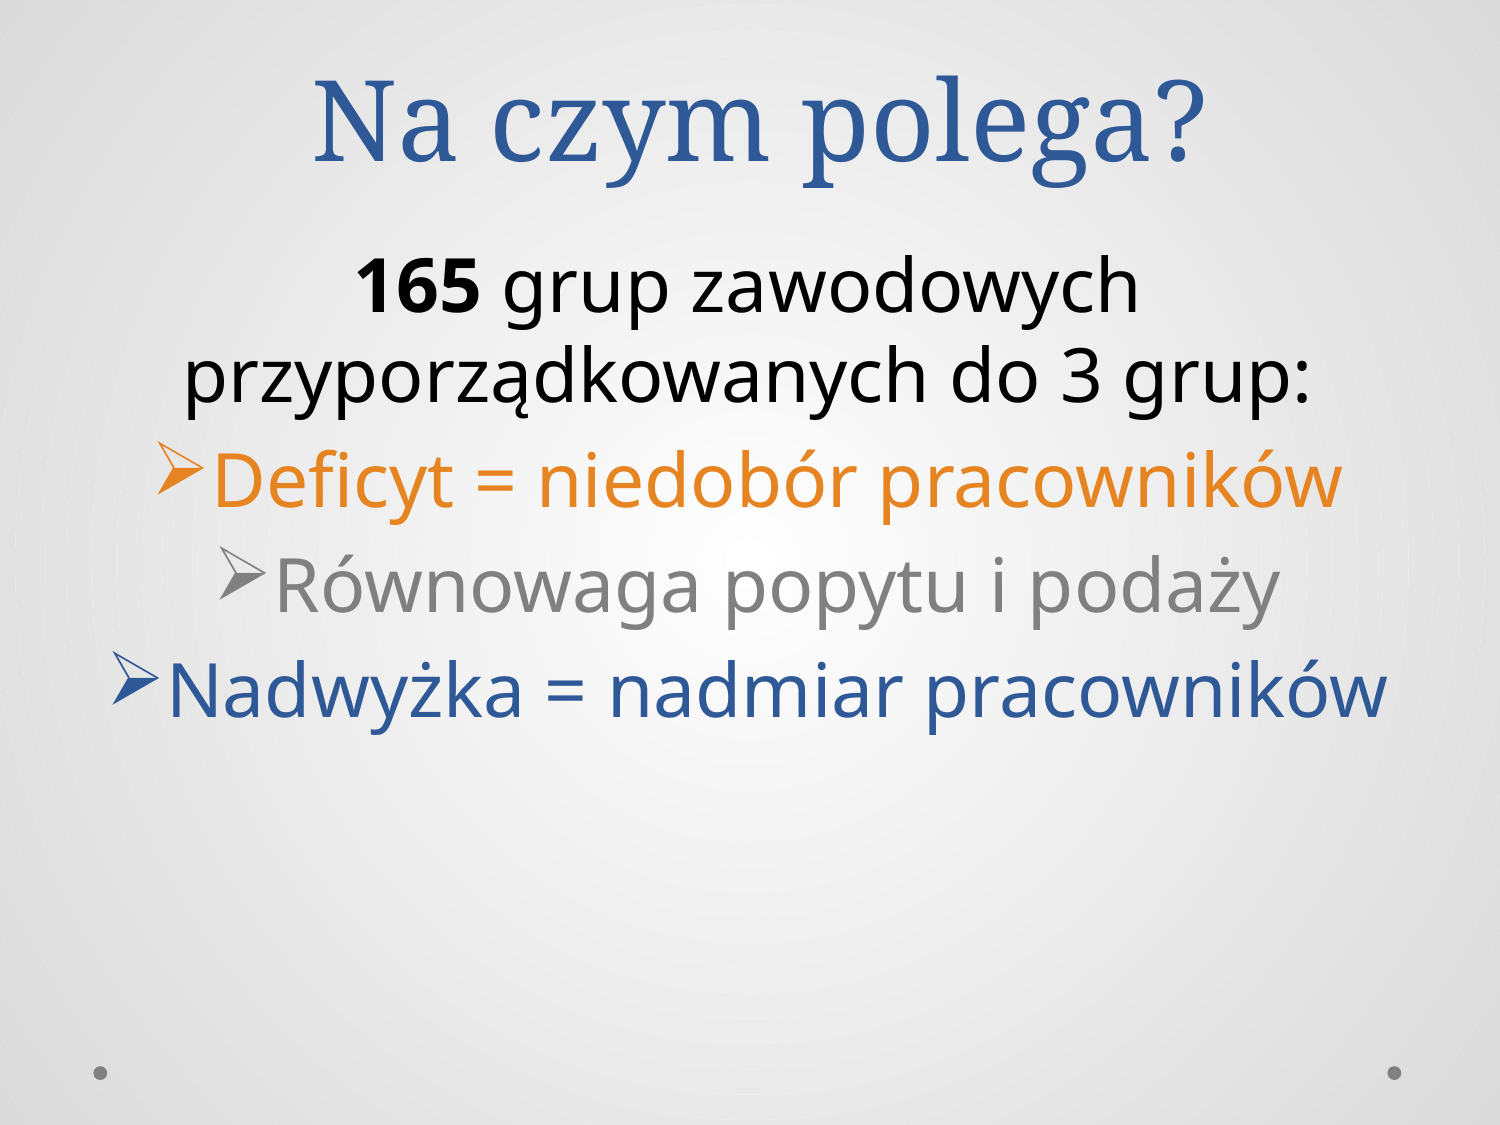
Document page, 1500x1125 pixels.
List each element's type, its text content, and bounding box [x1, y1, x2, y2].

title Na czym polega? [88, 19, 1431, 192]
list 165 grup zawodowych przyporządkowanych do 3 grup: Deficyt = niedobór pracowników Równowaga popytu i podaży Nadwyżka = nadmiar pracowników [76, 229, 1420, 917]
